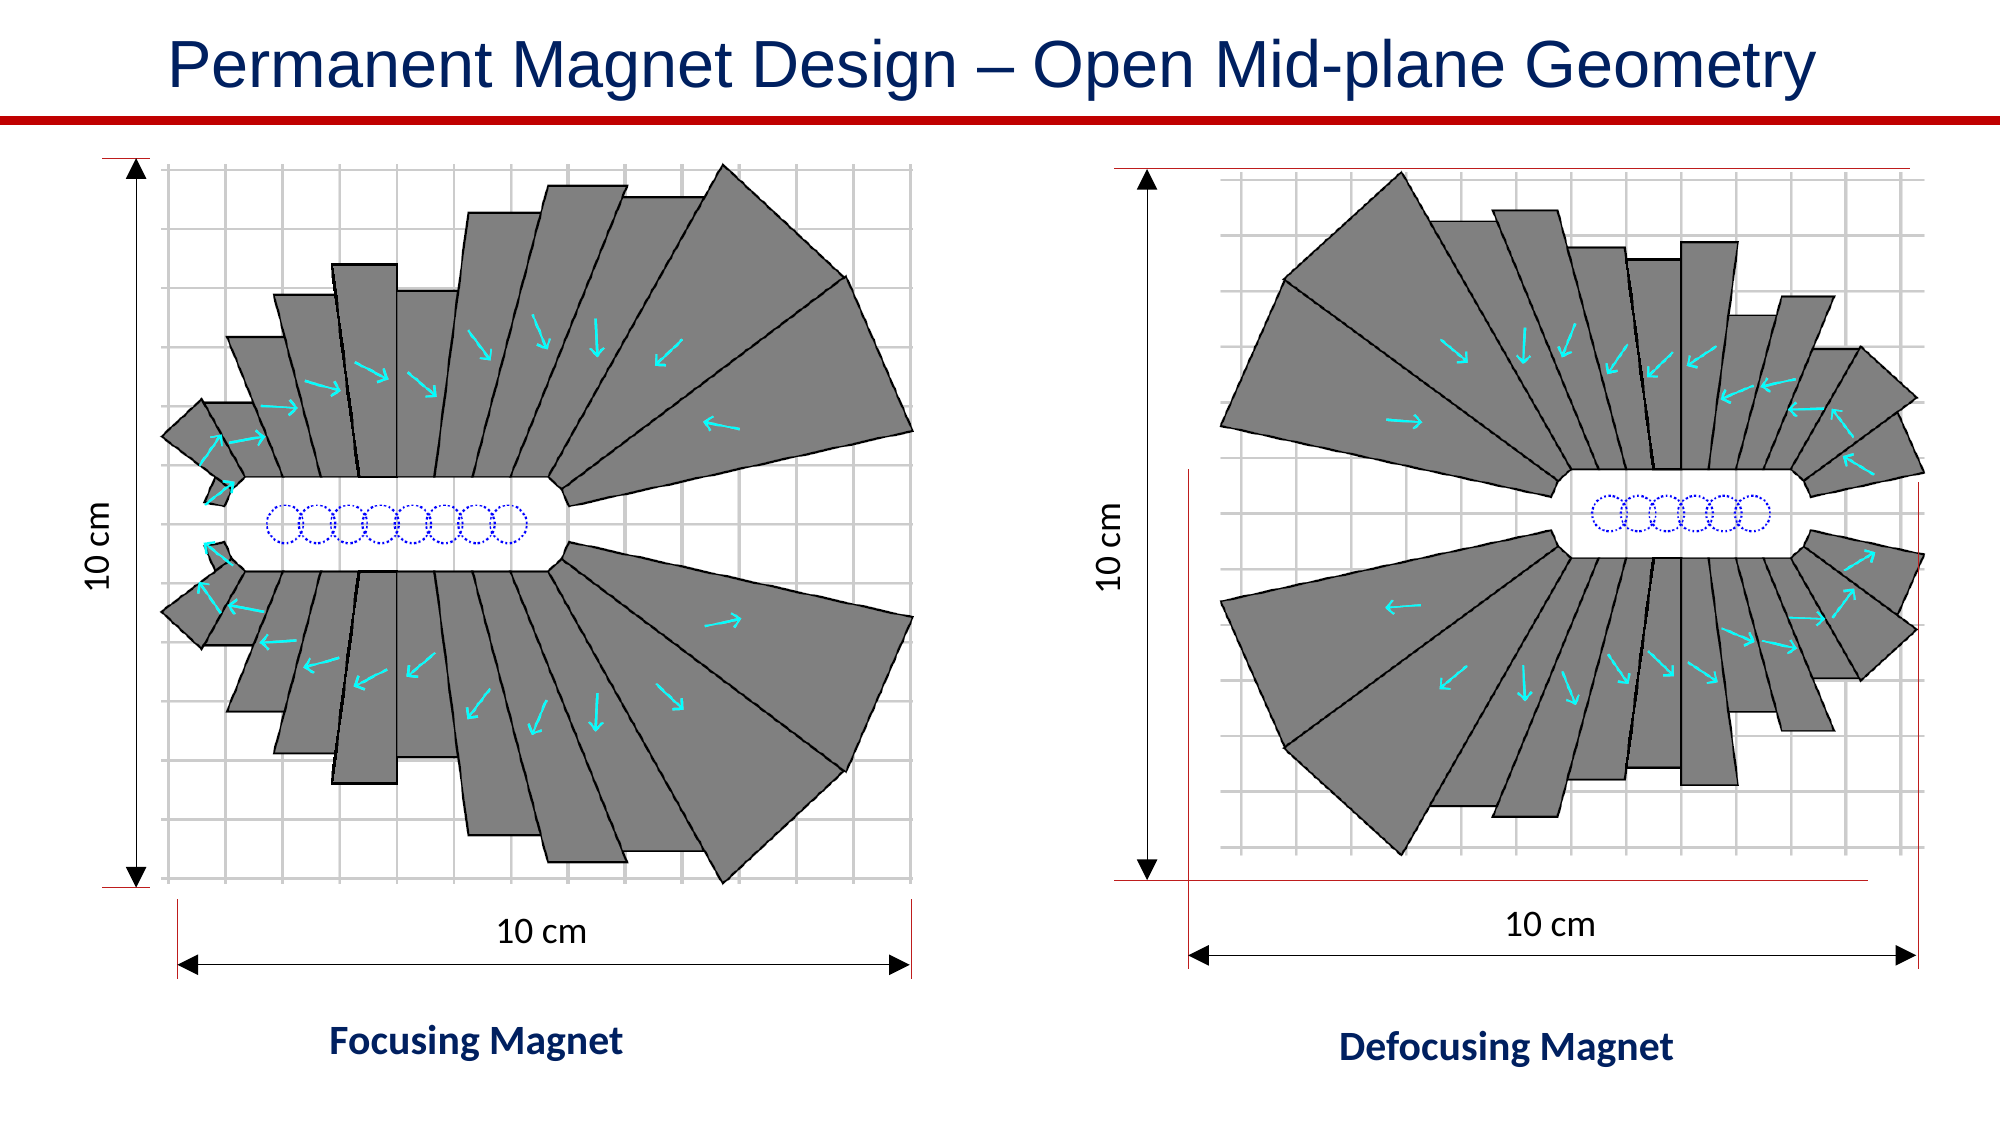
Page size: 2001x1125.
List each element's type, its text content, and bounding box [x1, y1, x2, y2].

text_box Defocusing Magnet [1324, 1011, 1699, 1076]
title Permanent Magnet Design – Open Mid-plane Geometry [8, 26, 1978, 107]
text_box Focusing Magnet [314, 1005, 649, 1070]
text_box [63, 151, 925, 979]
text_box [1075, 155, 1935, 969]
